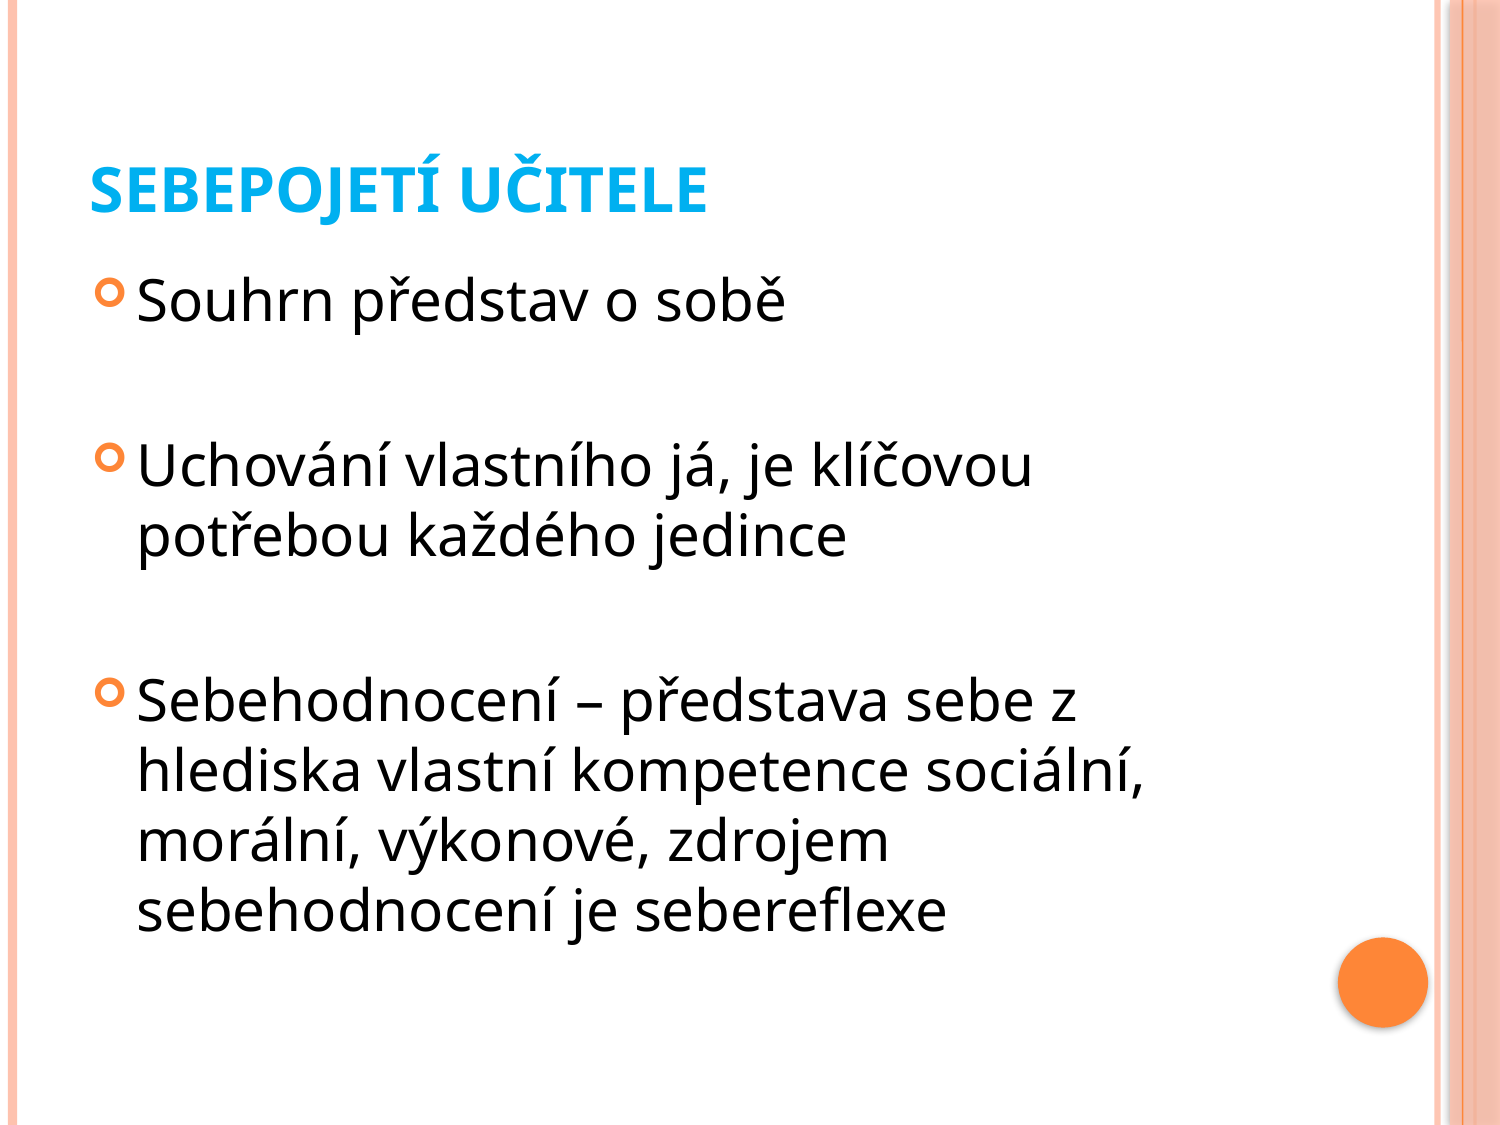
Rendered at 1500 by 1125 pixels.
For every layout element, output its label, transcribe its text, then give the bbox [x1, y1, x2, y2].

title Sebepojetí učitele [75, 45, 1300, 233]
list Souhrn představ o sobě Uchování vlastního já, je klíčovou potřebou každého jedince Sebehodnocení – představa sebe z hlediska vlastní kompetence sociální, morální, výkonové, zdrojem sebehodnocení je sebereflexe [76, 255, 1302, 1056]
